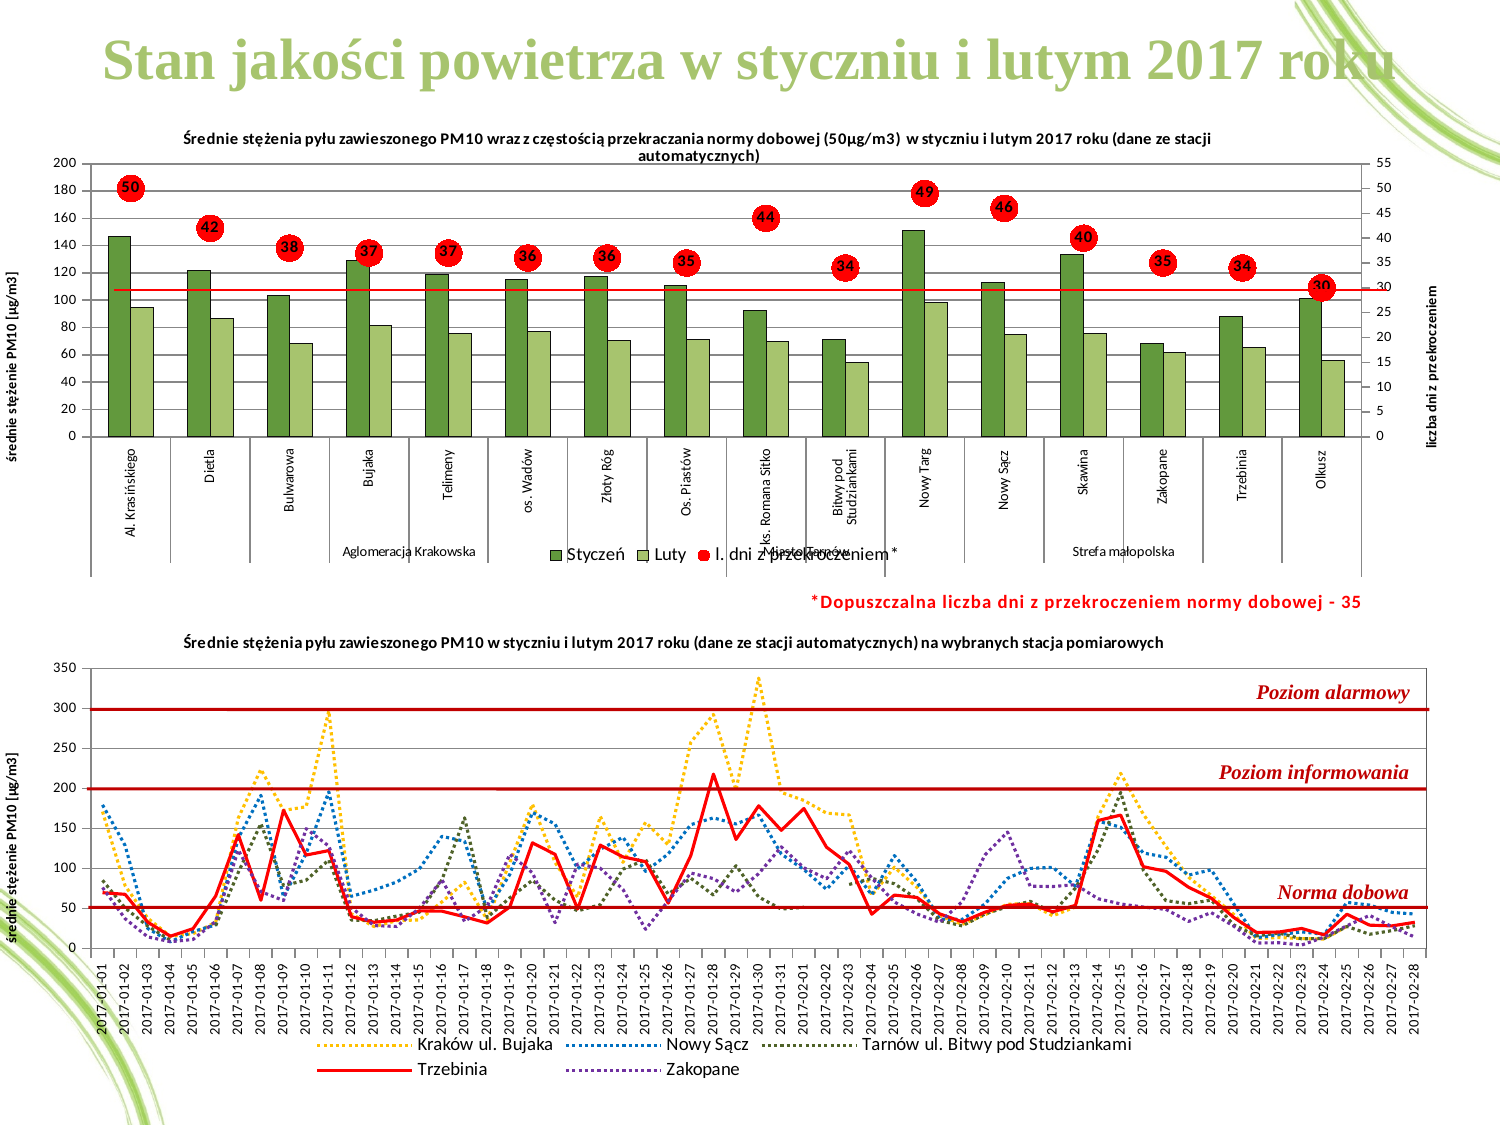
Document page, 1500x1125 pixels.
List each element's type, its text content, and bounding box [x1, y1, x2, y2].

text_box *Dopuszczalna liczba dni z przekroczeniem normy dobowej - 35 [795, 590, 1377, 620]
picture [0, 112, 1500, 1125]
title Stan jakości powietrza w styczniu i lutym 2017 roku [0, 0, 1500, 112]
chart [0, 121, 1451, 583]
chart [0, 624, 1451, 1087]
